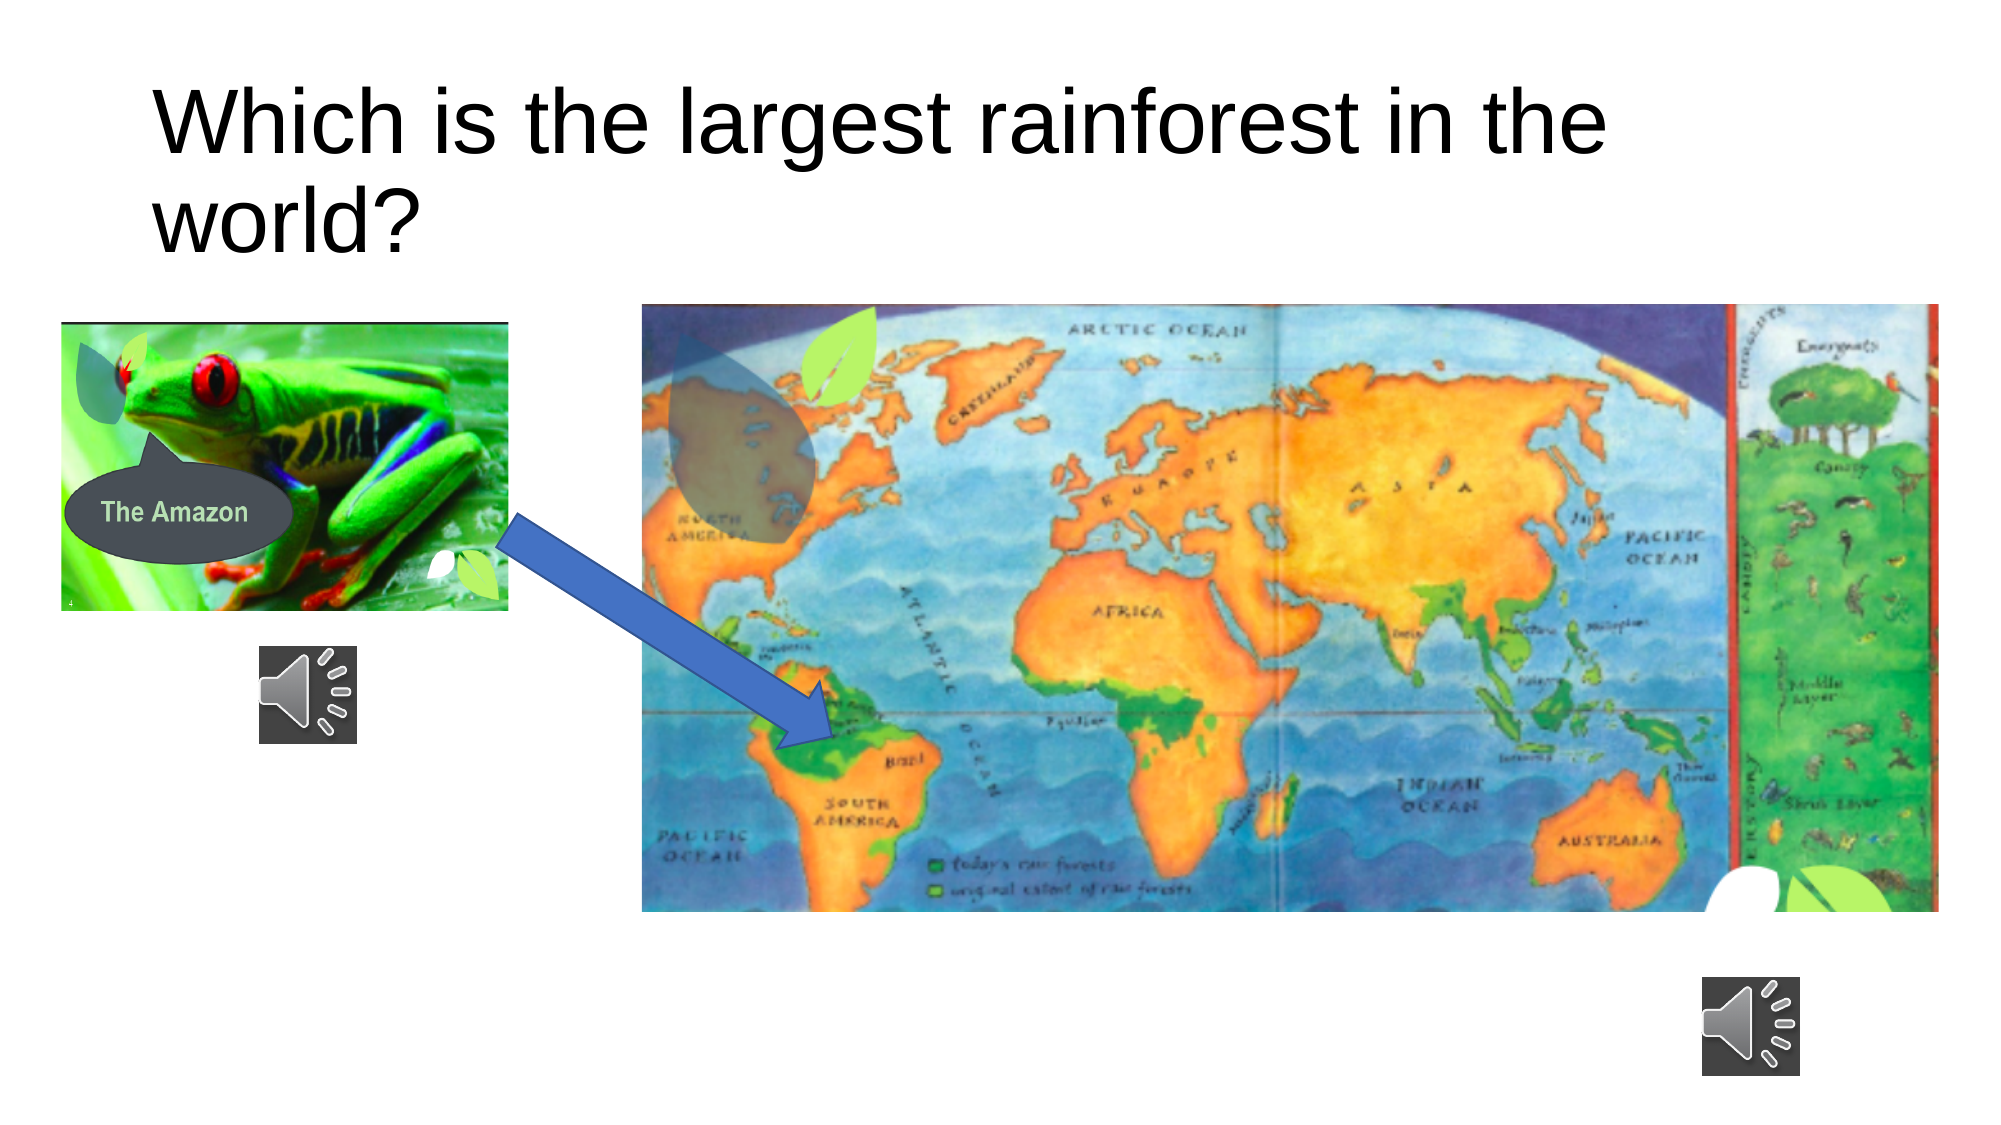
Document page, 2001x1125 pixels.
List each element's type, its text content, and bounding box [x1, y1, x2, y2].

picture [257, 644, 358, 745]
picture [61, 322, 509, 611]
text_box [509, 512, 641, 641]
title Which is the largest rainforest in the world? [137, 64, 1863, 282]
picture [641, 304, 1939, 912]
picture [1700, 976, 1801, 1077]
